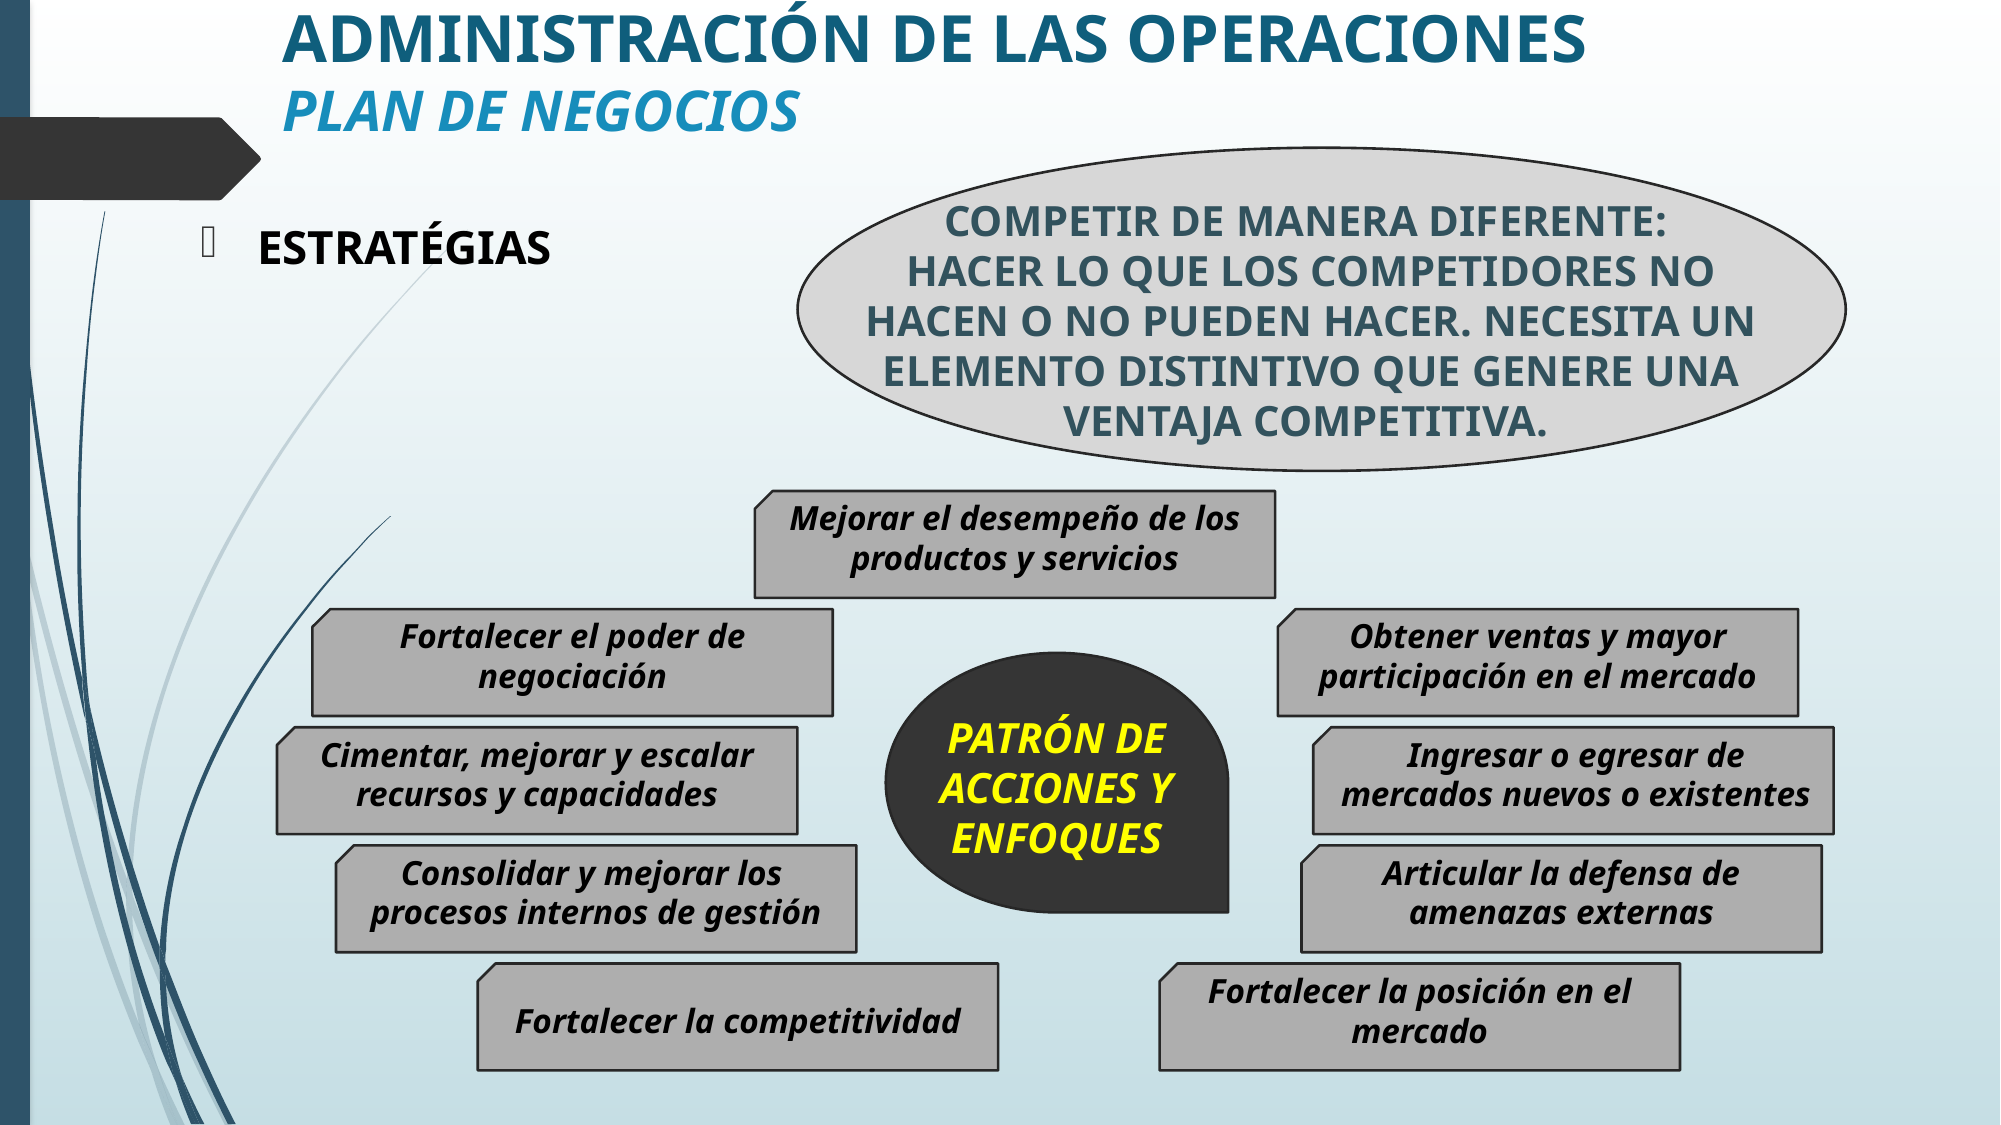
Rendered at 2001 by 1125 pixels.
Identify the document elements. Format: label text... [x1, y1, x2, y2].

text_box COMPETIR DE MANERA DIFERENTE: HACER LO QUE LOS COMPETIDORES NO HACEN O NO PUEDEN HACER. NECESITA UN ELEMENTO DISTINTIVO QUE GENERE UNA VENTAJA COMPETITIVA. [823, 187, 1799, 453]
text_box PATRÓN DE ACCIONES Y ENFOQUES [885, 704, 1229, 870]
text_box Cimentar, mejorar y escalar recursos y capacidades [277, 726, 798, 821]
text_box Mejorar el desempeño de los productos y servicios [754, 490, 1276, 585]
text_box Consolidar y mejorar los procesos internos de gestión [336, 844, 857, 939]
text_box [1276, 607, 1800, 718]
list ESTRATÉGIAS [185, 211, 1946, 877]
text_box [334, 844, 858, 954]
text_box [1073, 453, 1570, 473]
text_box Ingresar o egresar de mercados nuevos o existentes [1313, 726, 1840, 821]
text_box [753, 489, 1277, 600]
text_box Fortalecer la posición en el mercado [1159, 962, 1681, 1058]
text_box Fortalecer la competitividad [477, 993, 999, 1048]
text_box [311, 607, 835, 718]
text_box Articular la defensa de amenazas externas [1301, 844, 1822, 939]
text_box Fortalecer el poder de negociación [312, 608, 833, 703]
text_box Obtener ventas y mayor participación en el mercado [1277, 608, 1799, 703]
text_box [1300, 844, 1824, 954]
title ADMINISTRACIÓN DE LAS OPERACIONES PLAN DE NEGOCIOS [267, 0, 1730, 200]
text_box [796, 257, 823, 361]
text_box [1158, 963, 1682, 1072]
text_box [918, 651, 1195, 704]
text_box [275, 725, 799, 836]
text_box [928, 773, 1230, 914]
text_box [1311, 743, 1835, 836]
text_box [1799, 240, 1848, 378]
text_box [476, 962, 1000, 1072]
text_box [973, 146, 1670, 187]
